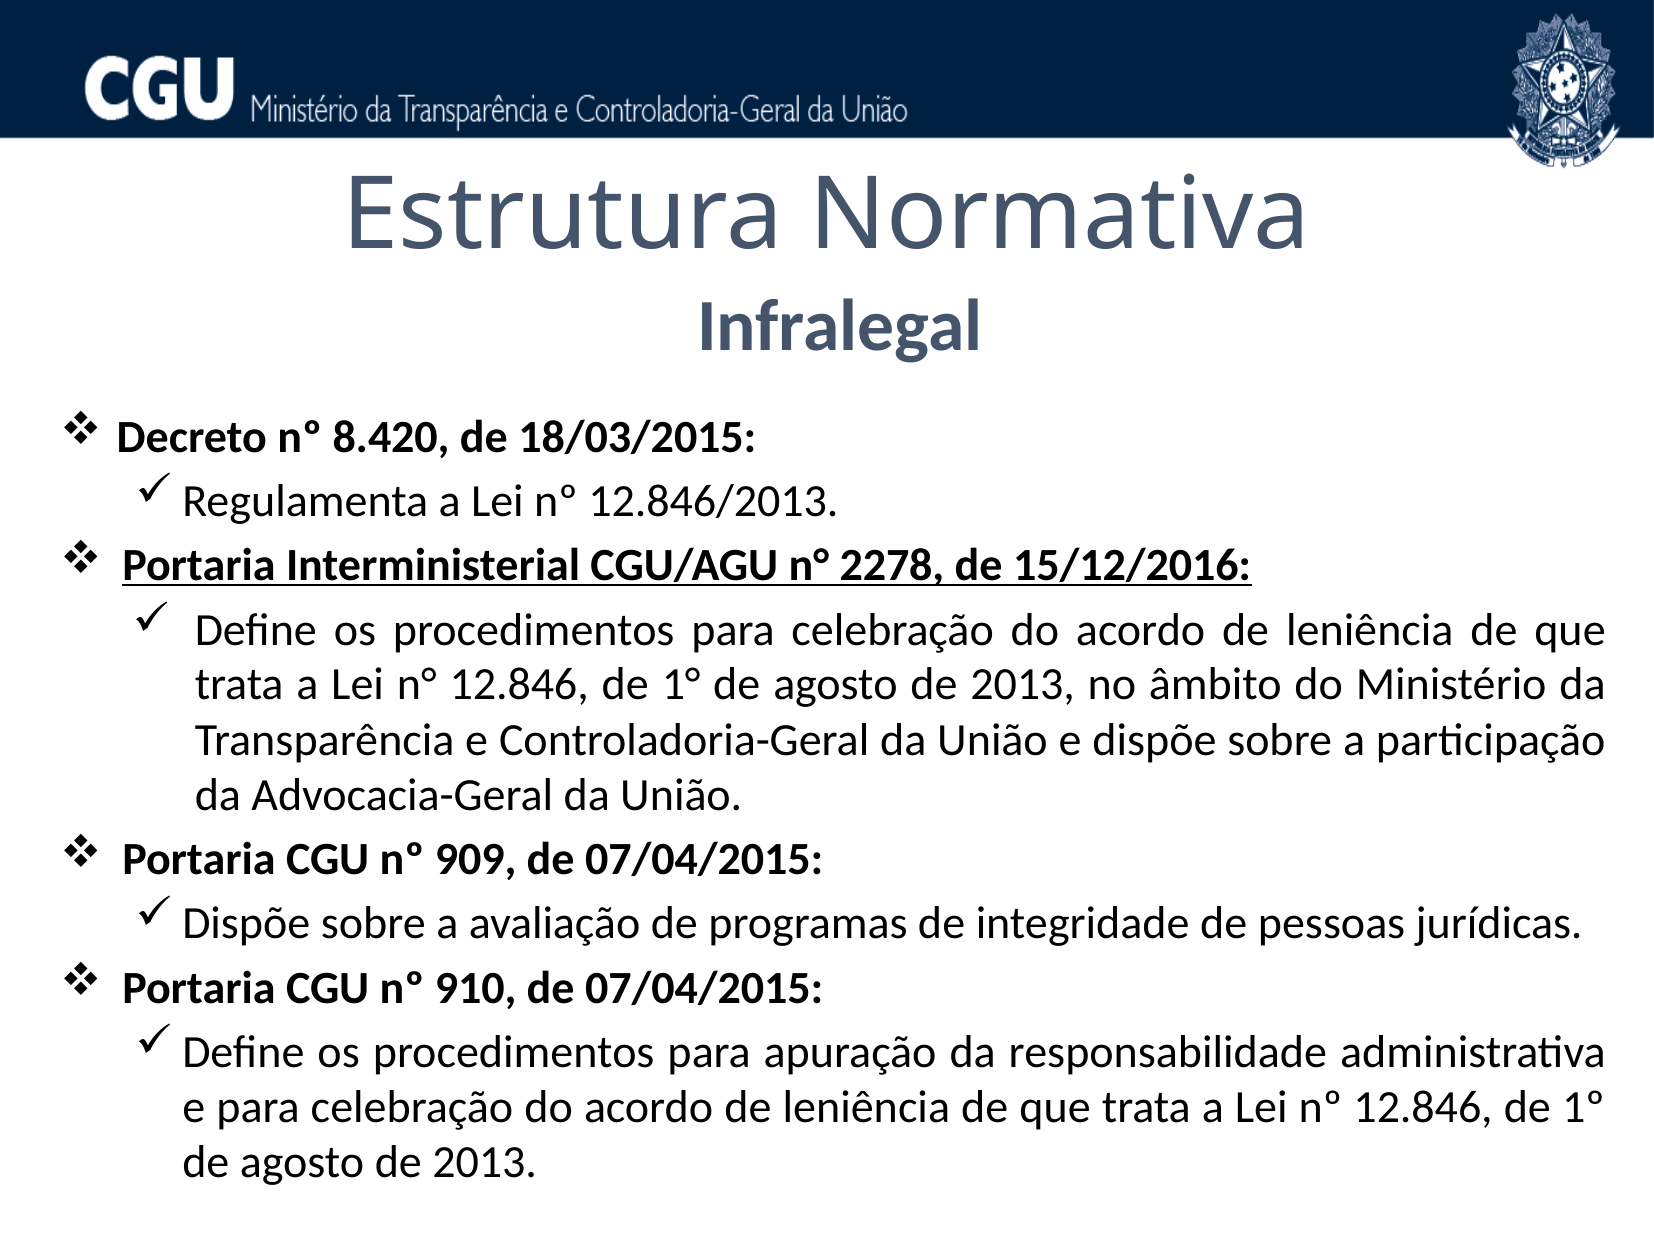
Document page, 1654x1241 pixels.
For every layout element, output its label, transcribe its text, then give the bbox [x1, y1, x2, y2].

text_box Infralegal [149, 268, 1530, 373]
text_box Estrutura Normativa [65, 139, 1589, 256]
picture [0, 0, 1654, 1240]
text_box Decreto nº 8.420, de 18/03/2015: Regulamenta a Lei nº 12.846/2013. Portaria Interministerial CGU/AGU n° 2278, de 15/12/2016: Define os procedimentos para celebração do acordo de leniência de que trata a Lei n° 12.846, de 1° de agosto de 2013, no âmbito do Ministério da Transparência e Controladoria-Geral da União e dispõe sobre a participação da Advocacia-Geral da União. Portaria CGU nº 909, de 07/04/2015: Dispõe sobre a avaliação de programas de integridade de pessoas jurídicas. Portaria CGU nº 910, de 07/04/2015: Define os procedimentos para apuração da responsabilidade administrativa e para celebração do acordo de leniência de que trata a Lei nº 12.846, de 1º de agosto de 2013. [45, 398, 1622, 1232]
